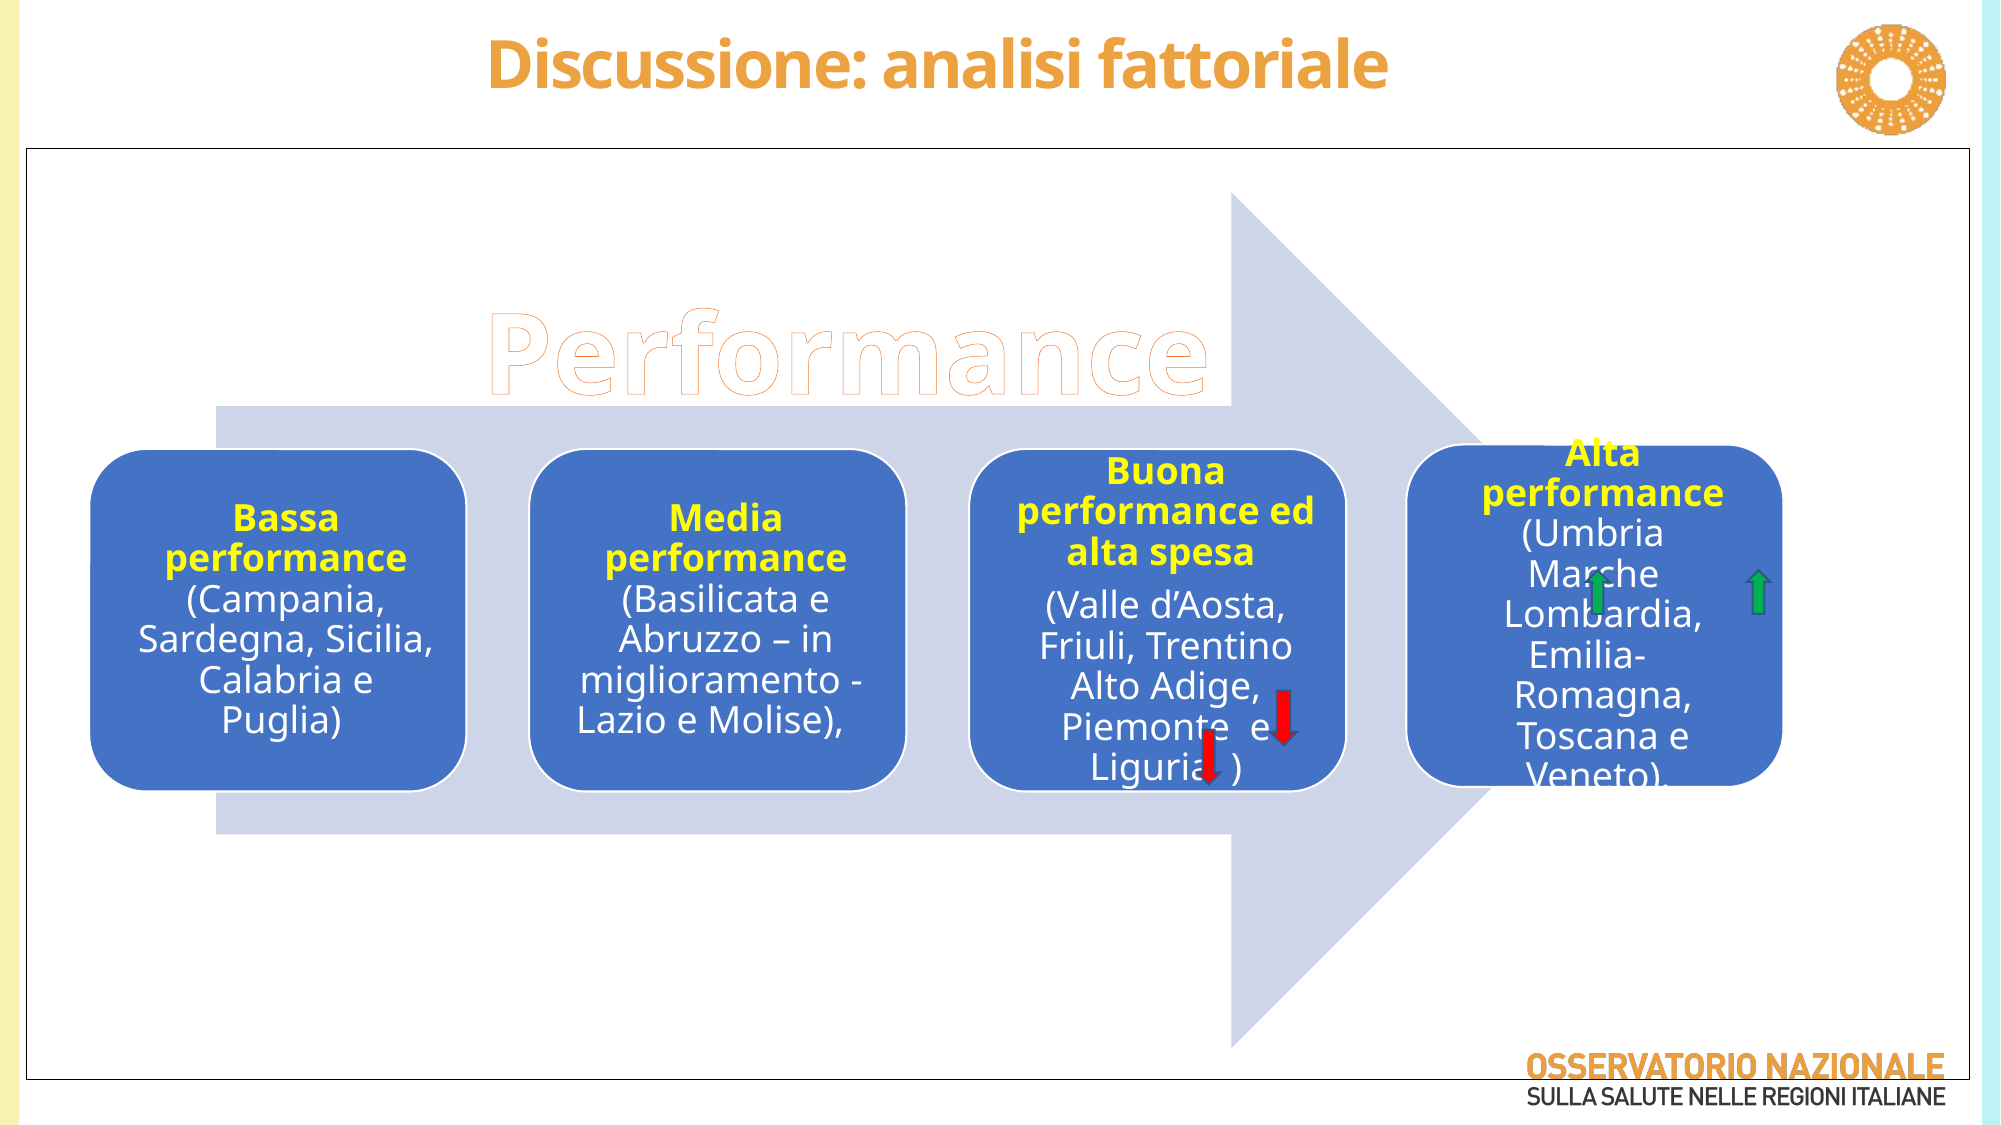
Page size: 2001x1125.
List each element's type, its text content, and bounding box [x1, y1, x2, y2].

list [26, 148, 1970, 1080]
picture [1834, 22, 1957, 140]
picture [1521, 1080, 1947, 1111]
title Discussione: analisi fattoriale [52, 8, 1823, 126]
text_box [88, 192, 1787, 1049]
